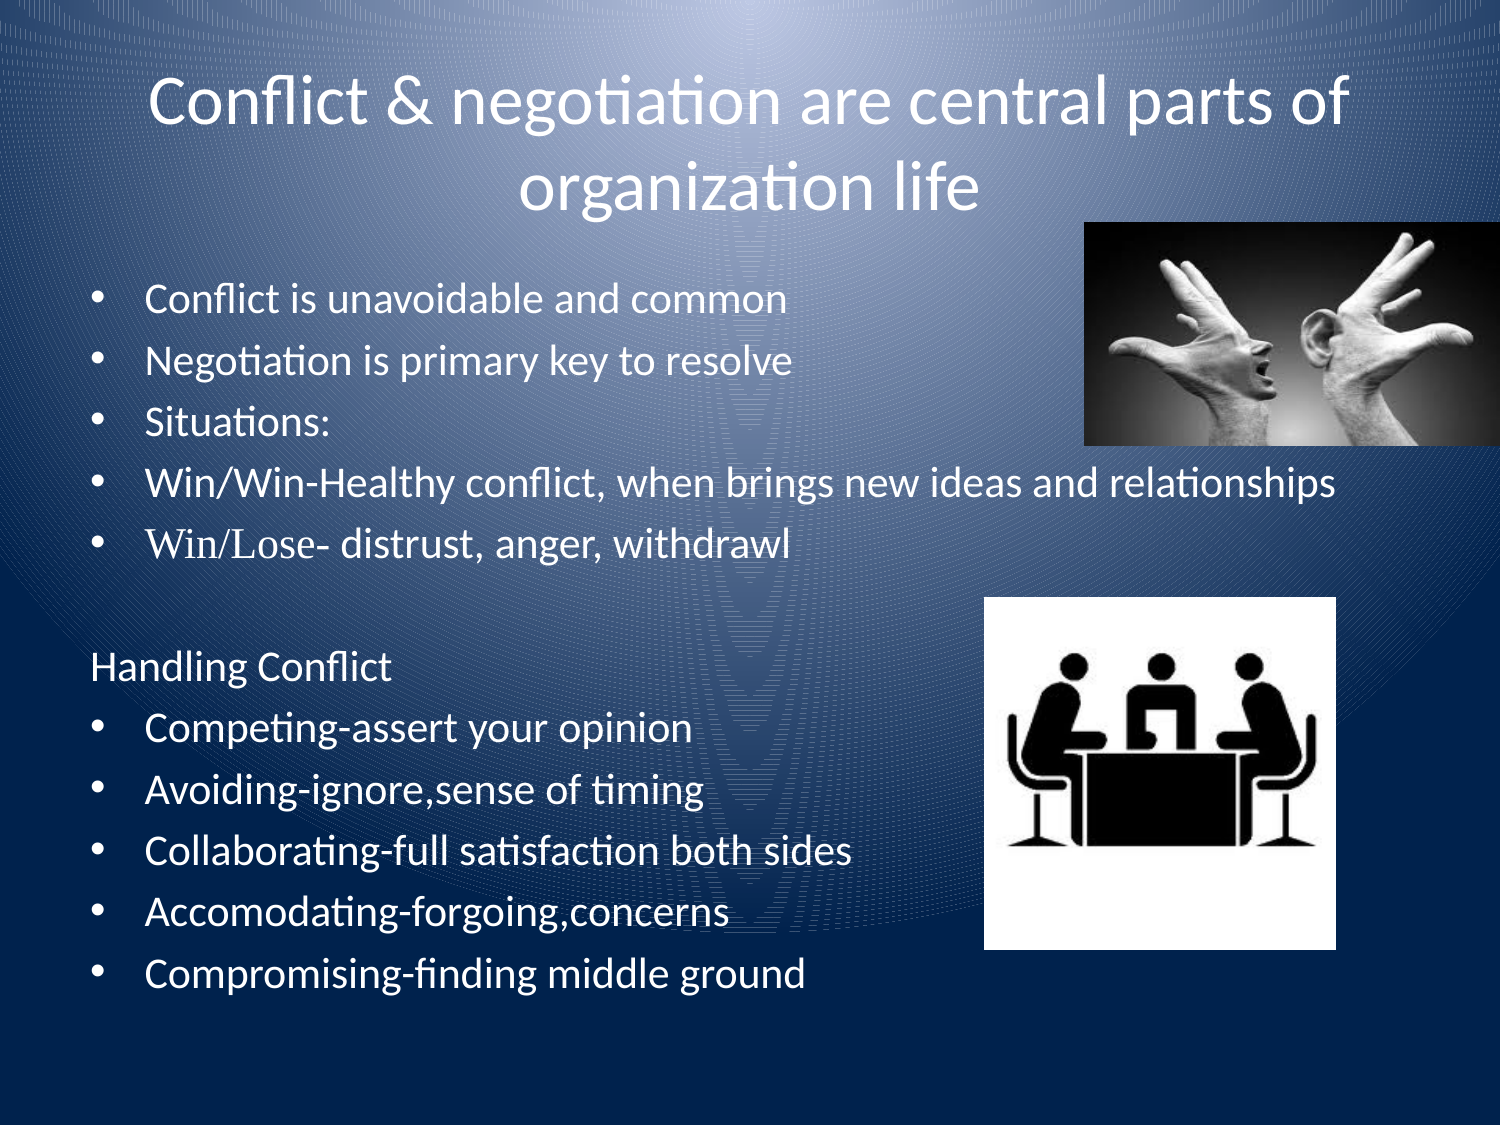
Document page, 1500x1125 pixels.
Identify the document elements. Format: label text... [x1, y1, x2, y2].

list Conflict is unavoidable and common Negotiation is primary key to resolve Situations: Win/Win-Healthy conflict, when brings new ideas and relationships Win/Lose- distrust, anger, withdrawl Handling Conflict Competing-assert your opinion Avoiding-ignore,sense of timing Collaborating-full satisfaction both sides Accomodating-forgoing,concerns Compromising-finding middle ground [75, 262, 1425, 1005]
picture [984, 597, 1337, 950]
title Conflict & negotiation are central parts of organization life [75, 45, 1425, 233]
picture [1084, 222, 1500, 446]
